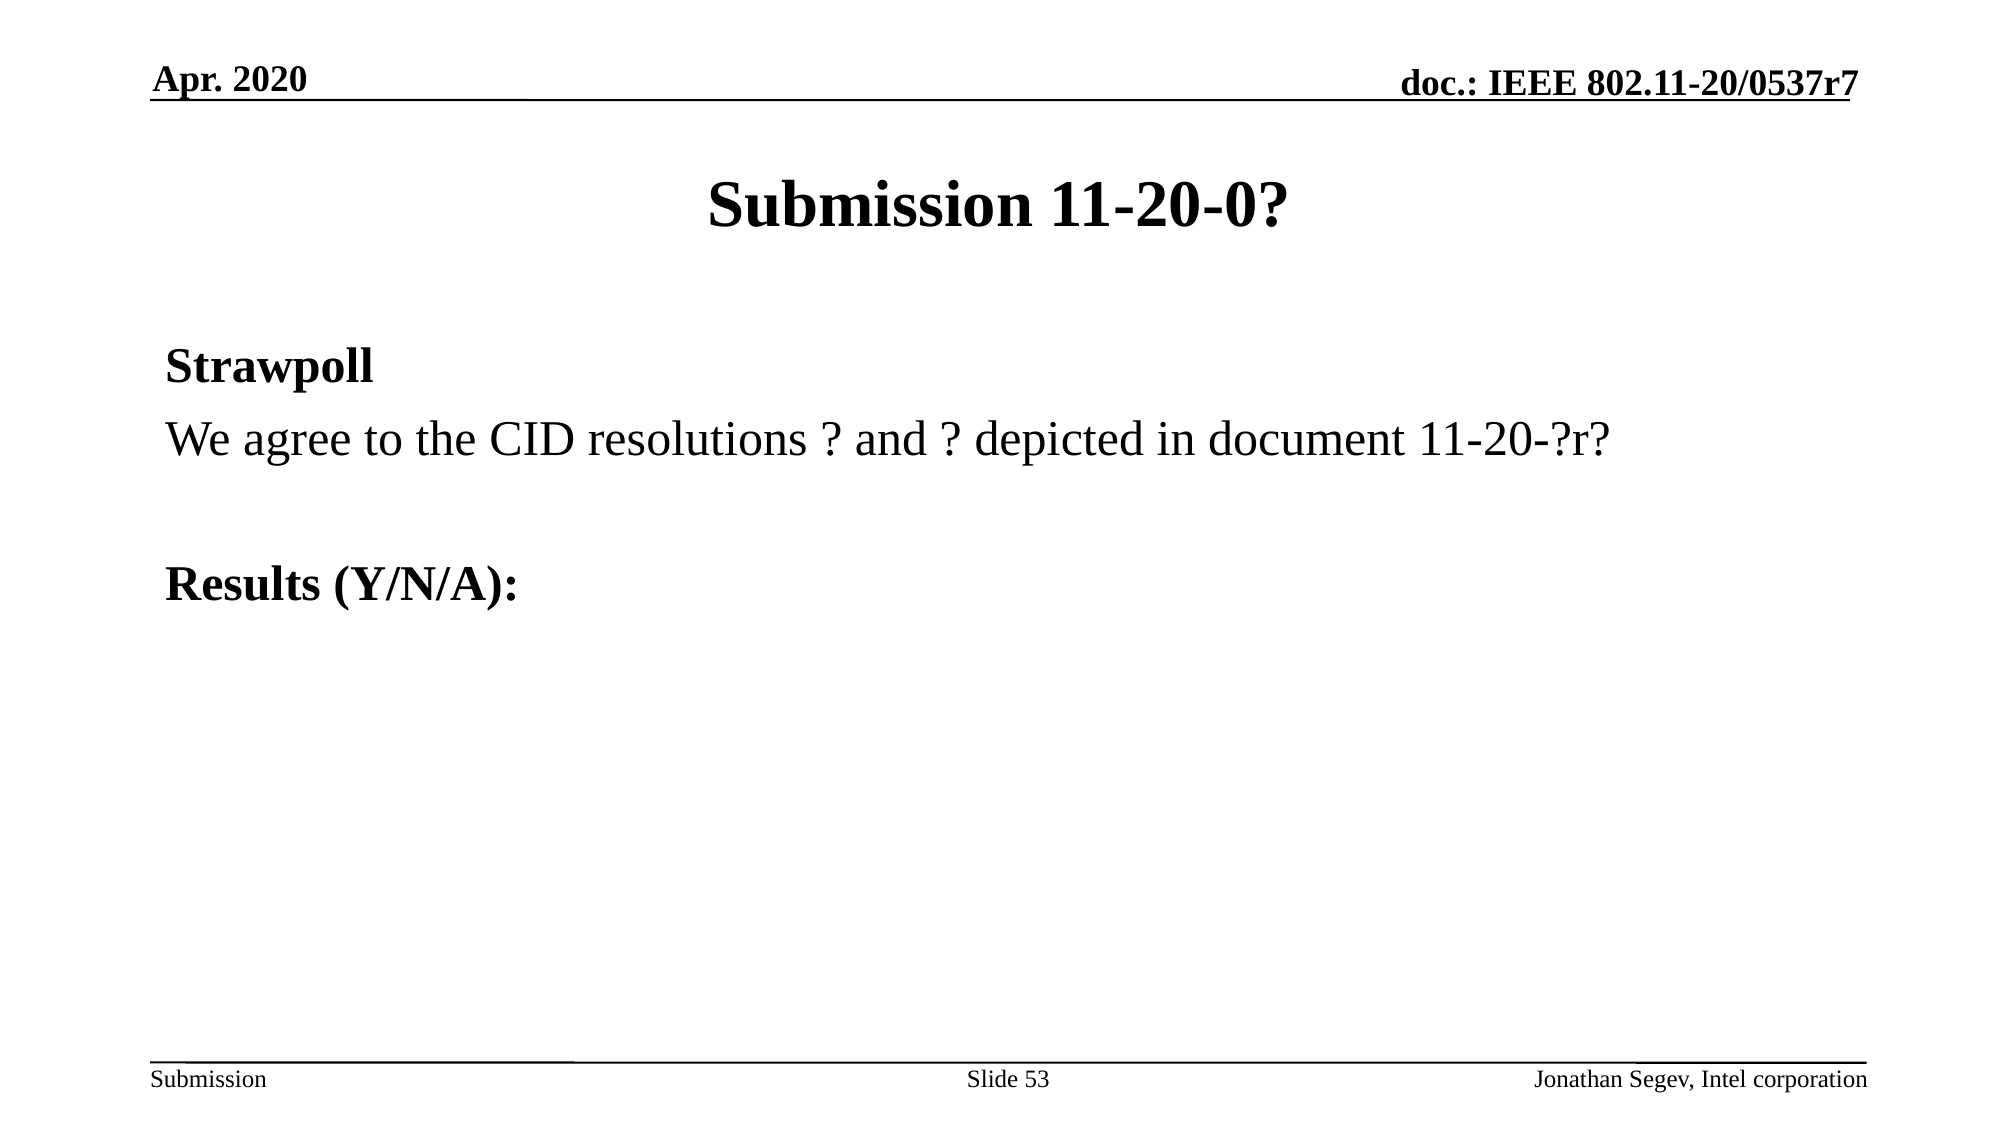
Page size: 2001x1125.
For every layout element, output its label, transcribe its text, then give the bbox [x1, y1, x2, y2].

footer Jonathan Segev, Intel corporation [1171, 1061, 1869, 1093]
title Submission 11-20-0? [149, 112, 1850, 288]
list Strawpoll We agree to the CID resolutions ? and ? depicted in document 11-20-?r? Results (Y/N/A): [149, 324, 1850, 1000]
slide_number Slide 53 [950, 1061, 1067, 1123]
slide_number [152, 54, 563, 100]
